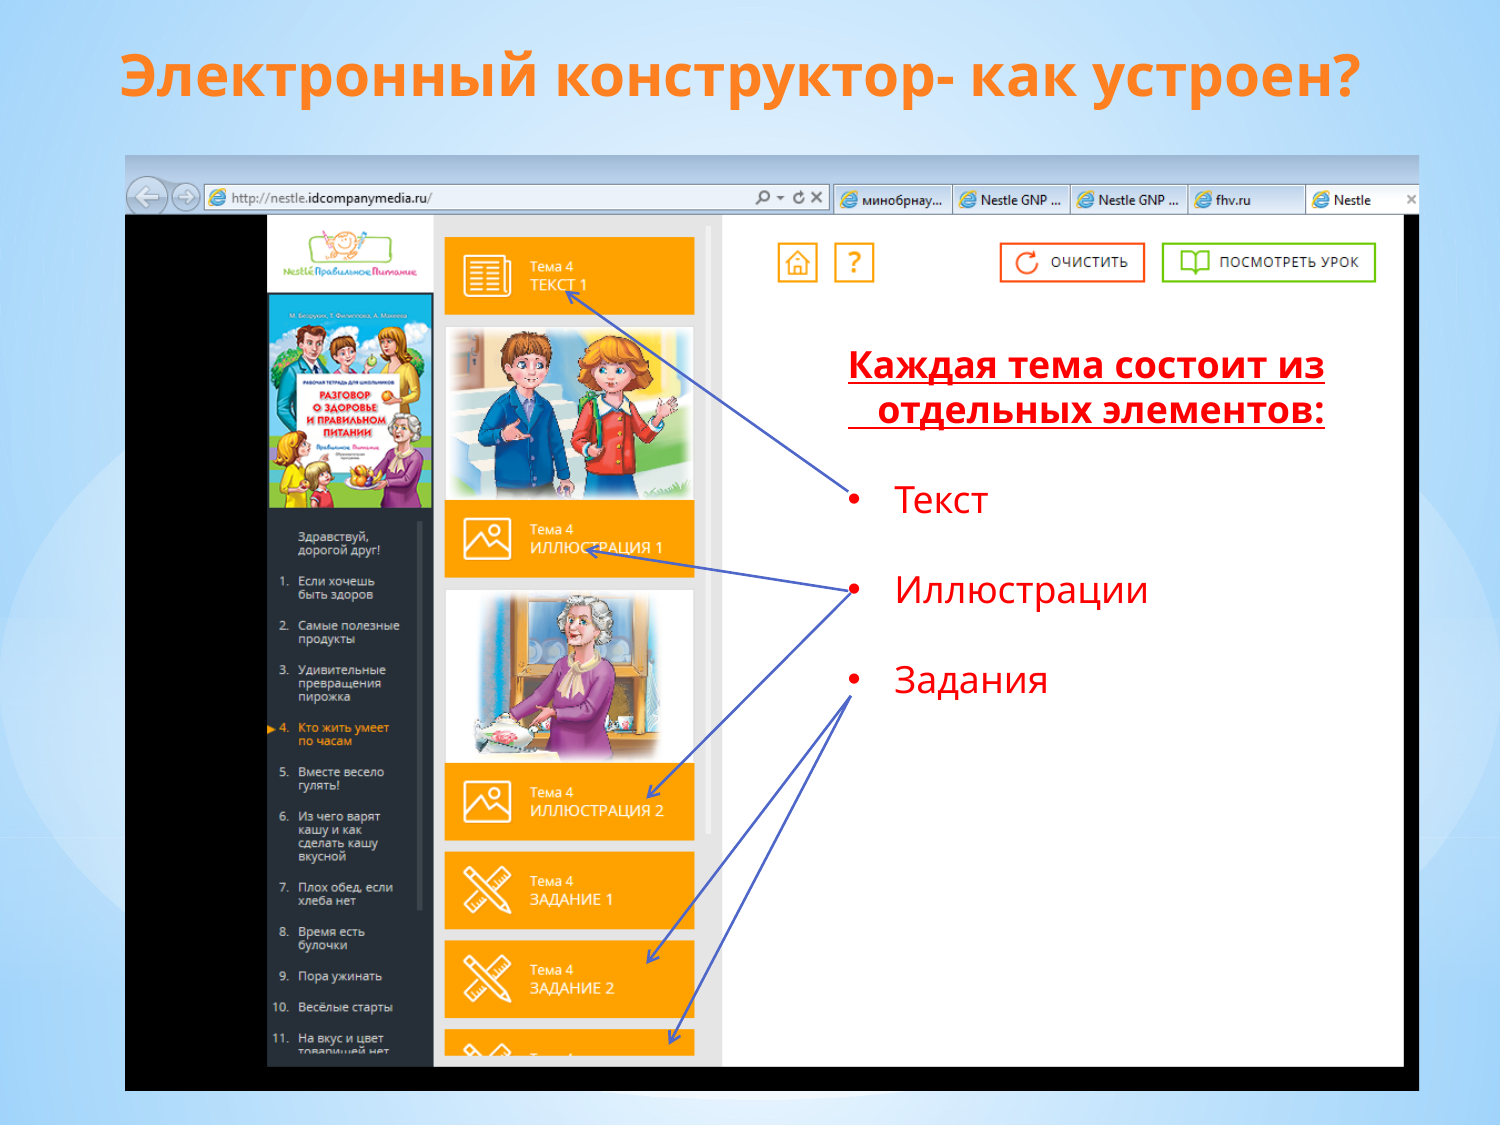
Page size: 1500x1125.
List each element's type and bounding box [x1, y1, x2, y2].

text_box [645, 592, 852, 694]
text_box [564, 290, 849, 492]
text_box [584, 549, 849, 592]
text_box [645, 695, 666, 965]
list [0, 0, 1420, 1091]
text_box [668, 695, 852, 1046]
